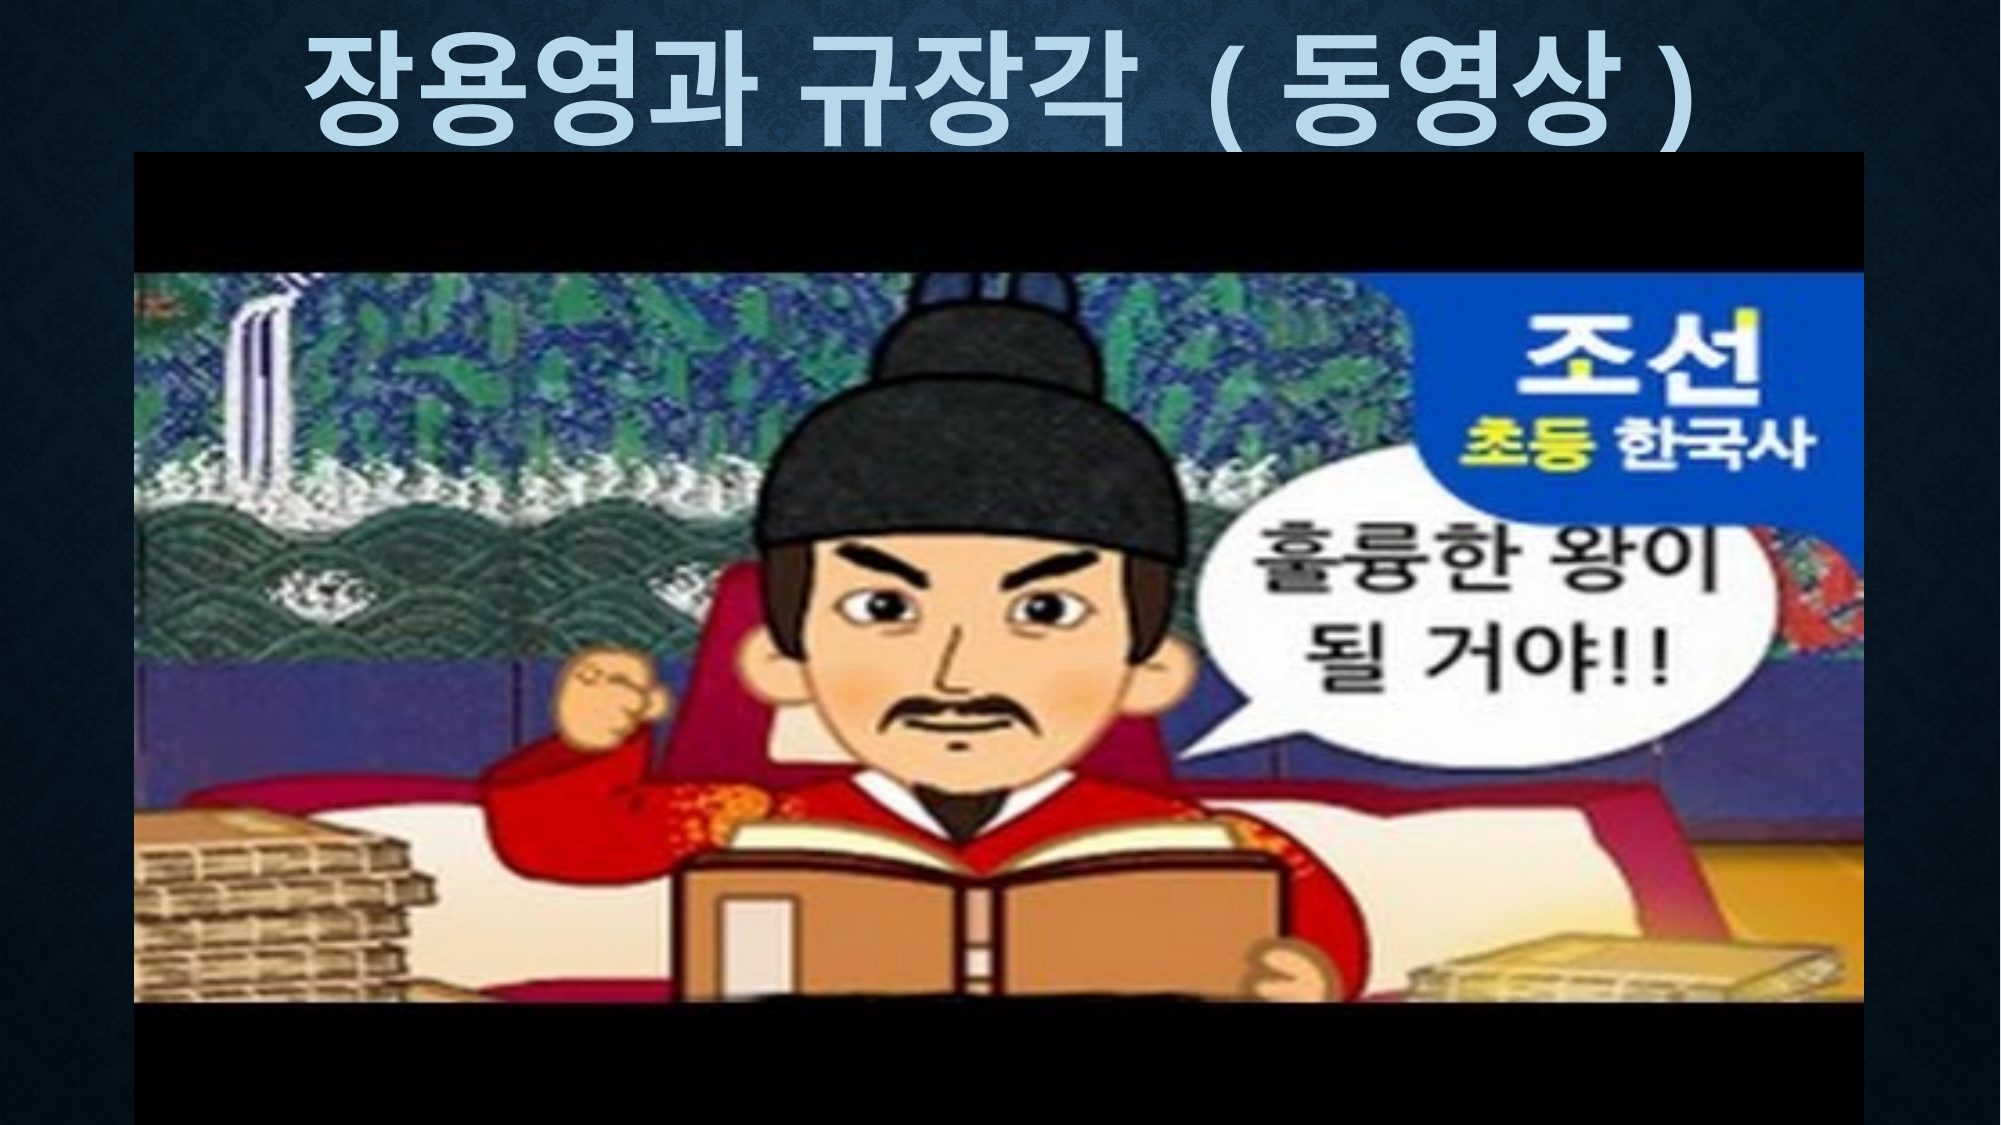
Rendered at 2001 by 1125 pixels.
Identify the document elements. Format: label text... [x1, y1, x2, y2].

title 장용영과 규장각 (동영상) [149, 0, 1849, 151]
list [133, 151, 1865, 1125]
